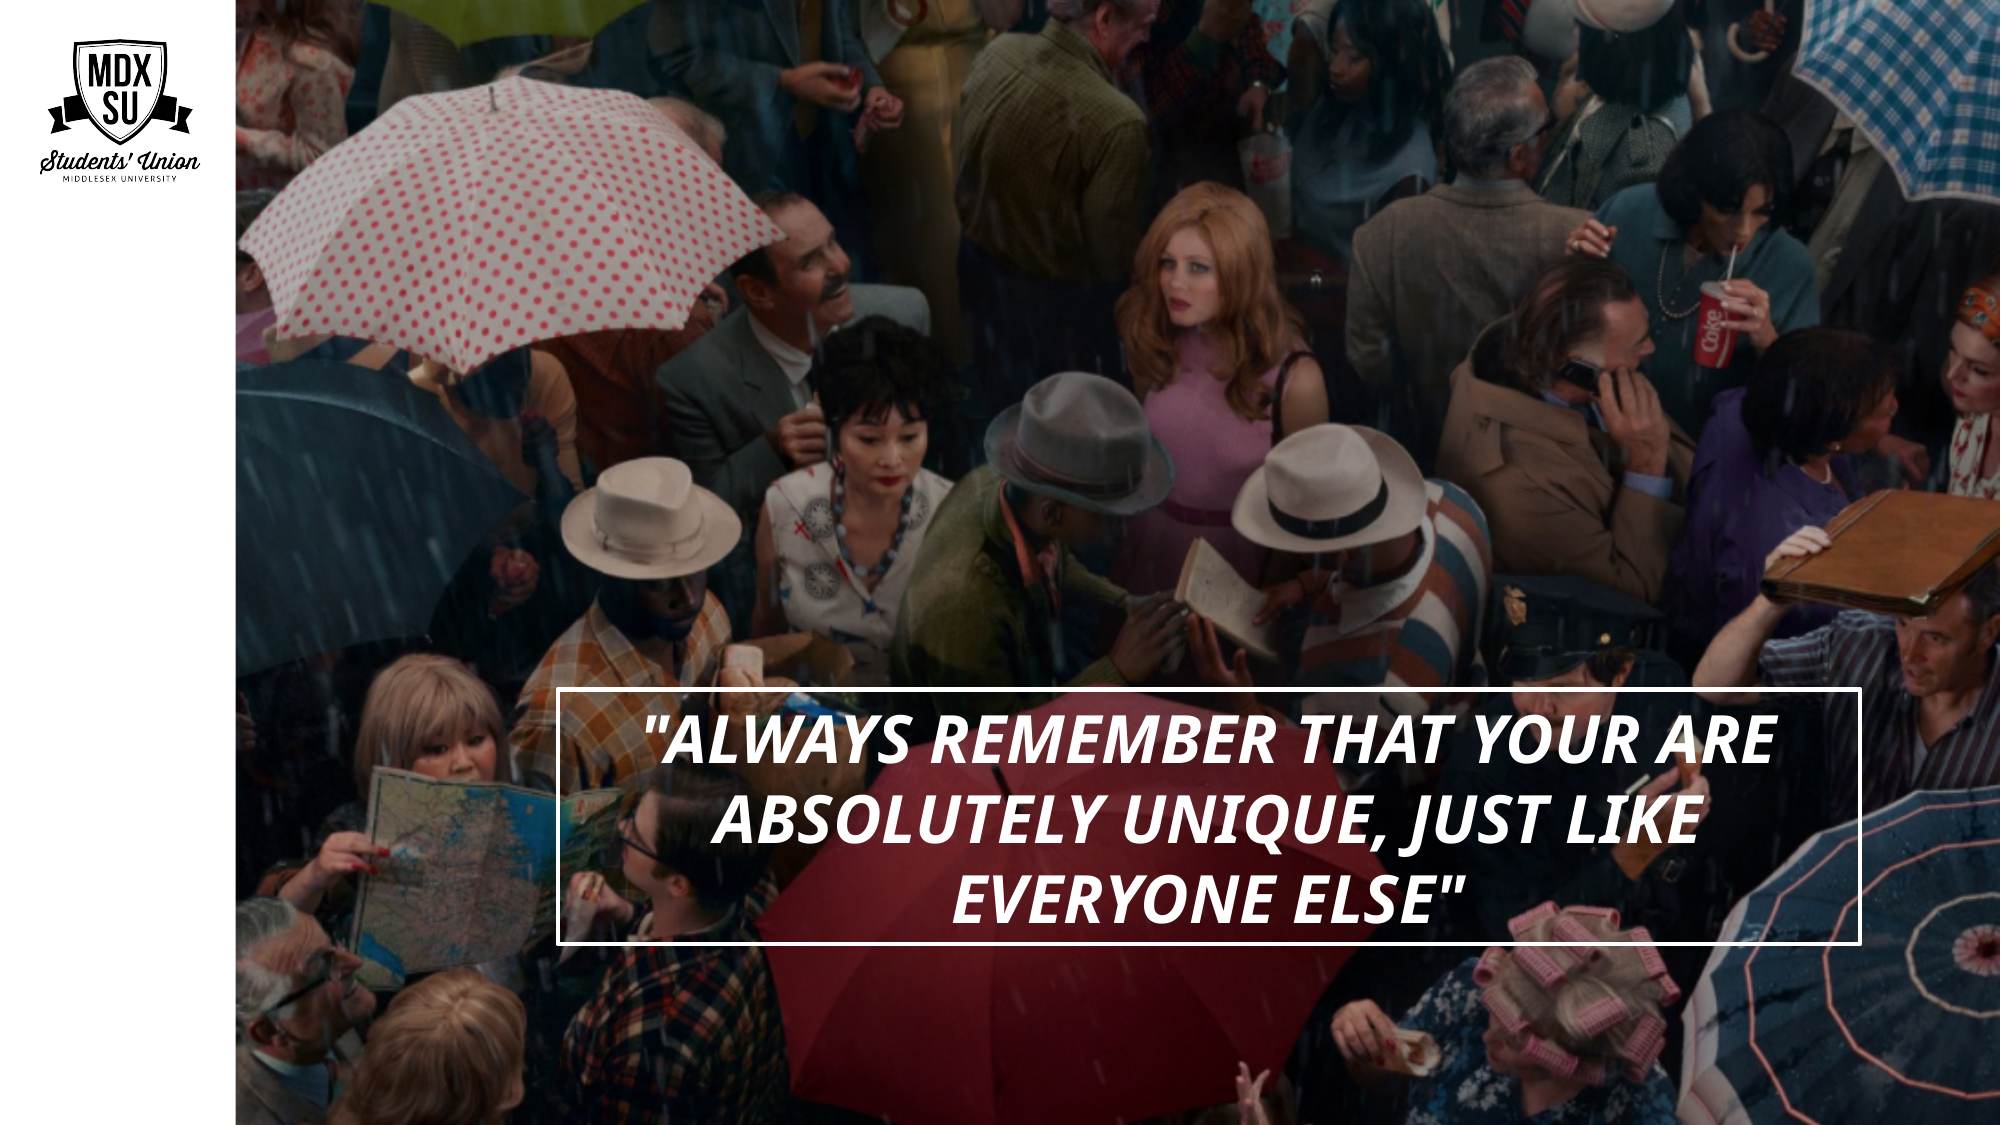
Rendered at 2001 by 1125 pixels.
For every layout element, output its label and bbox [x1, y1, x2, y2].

picture [235, 0, 2000, 1125]
picture [39, 38, 201, 185]
